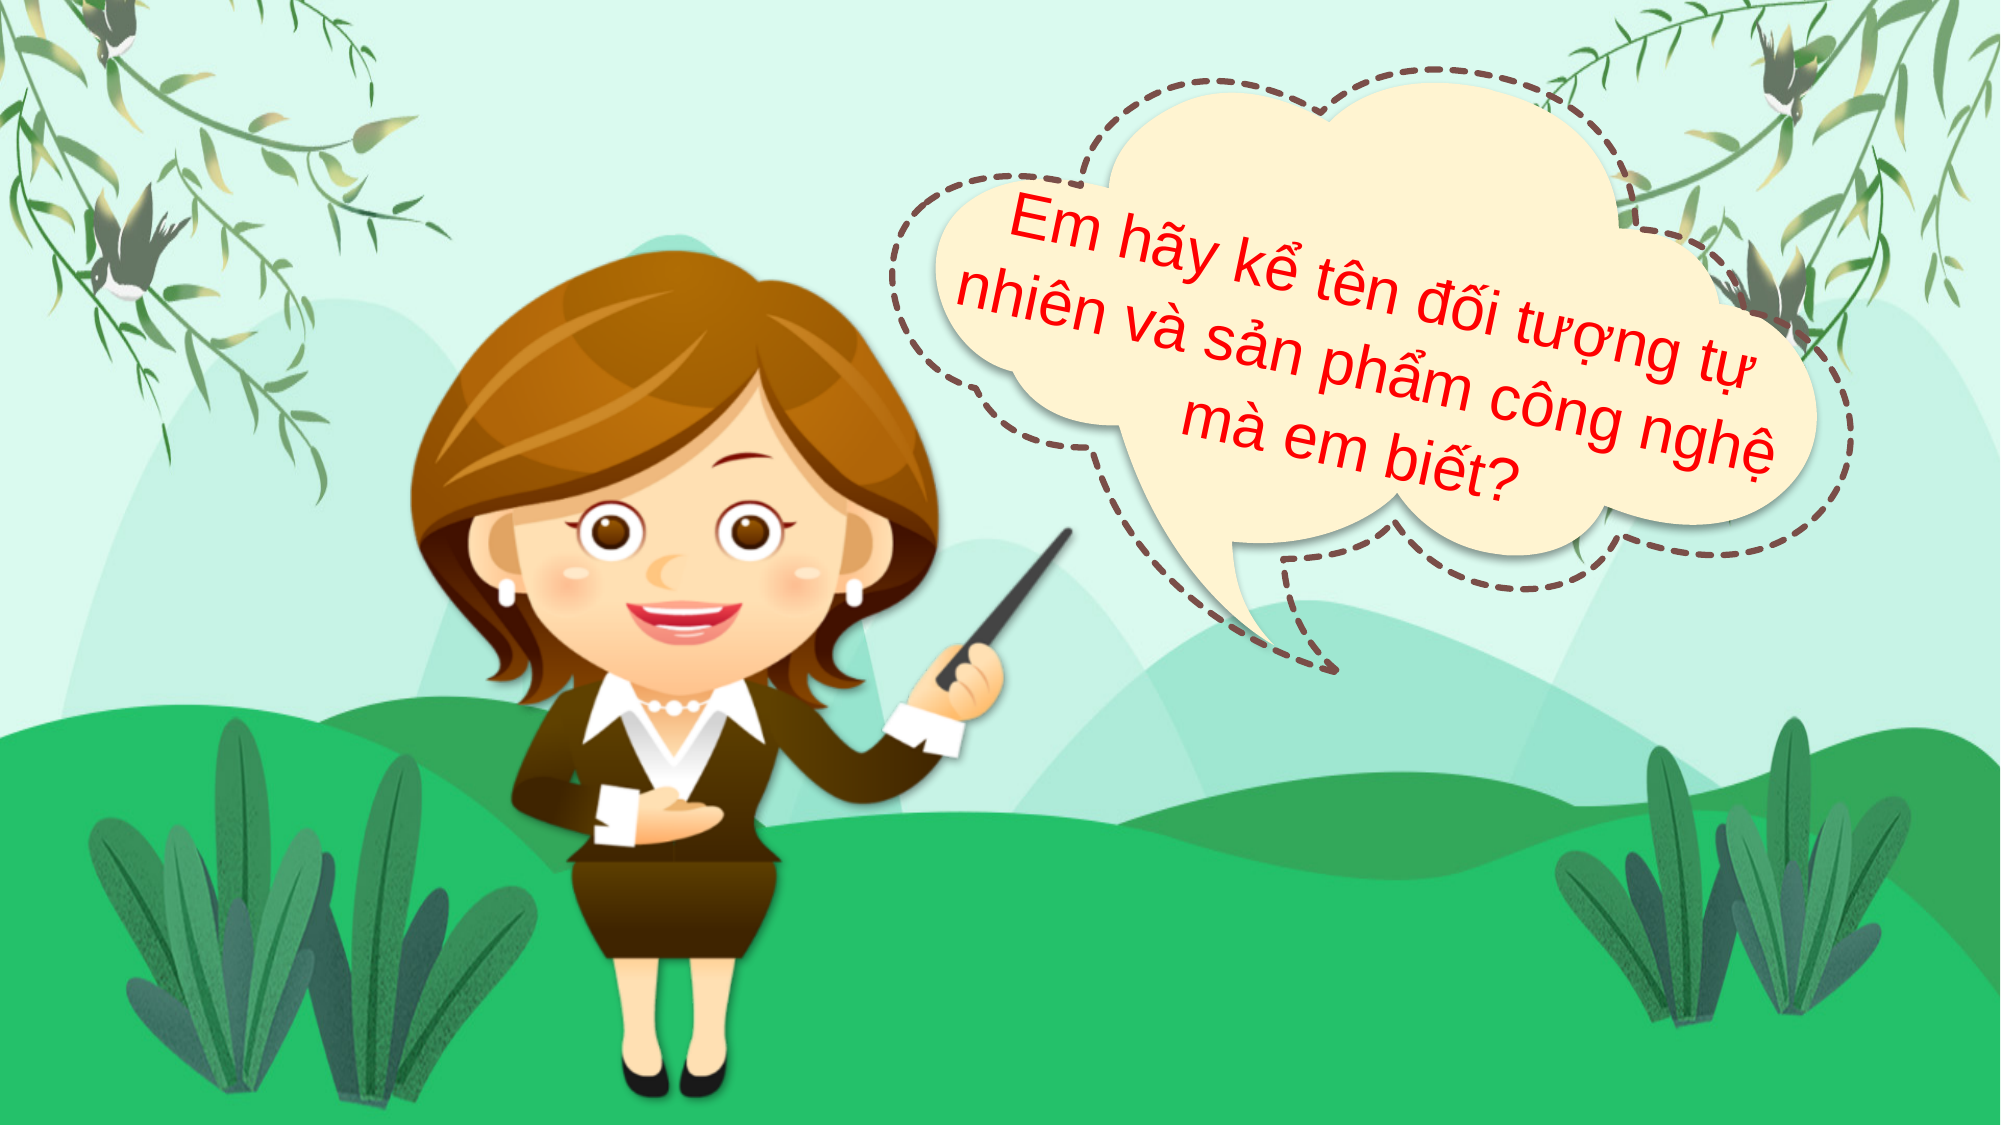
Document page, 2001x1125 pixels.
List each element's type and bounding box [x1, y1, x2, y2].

picture [0, 0, 2001, 1125]
text_box [874, 56, 1865, 673]
